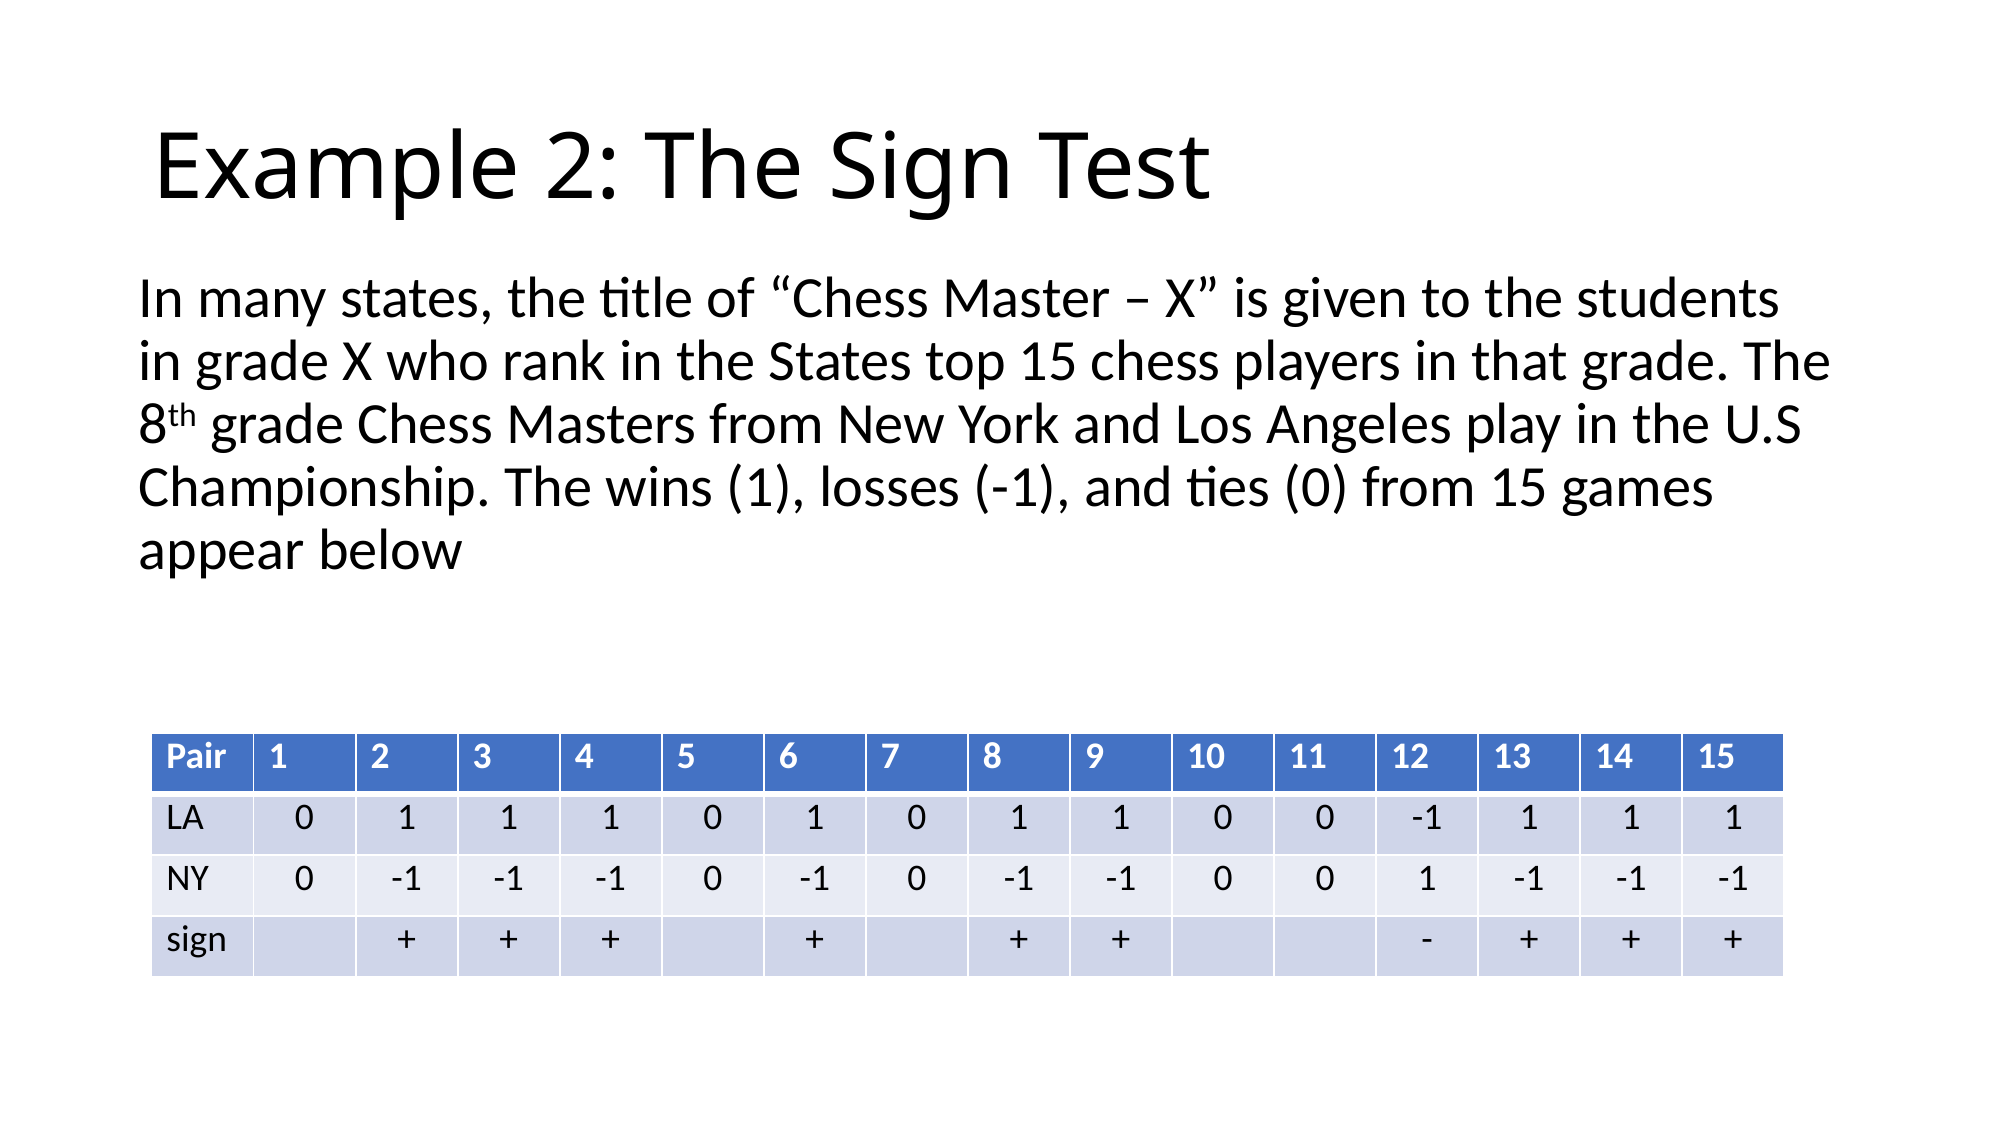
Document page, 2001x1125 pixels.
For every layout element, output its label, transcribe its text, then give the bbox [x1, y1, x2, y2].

table_header 14 [1581, 734, 1681, 791]
table_cell 1 [357, 797, 457, 854]
table_cell [1173, 917, 1273, 976]
table_header Pair [152, 734, 253, 791]
table_cell + [1581, 917, 1681, 976]
table_cell sign [152, 917, 253, 976]
table_cell 1 [969, 797, 1069, 854]
table_cell -1 [969, 856, 1069, 915]
table_header 15 [1683, 734, 1783, 791]
table_cell 1 [765, 797, 865, 854]
table_cell + [1683, 917, 1783, 976]
table_cell -1 [1479, 856, 1579, 915]
table_cell -1 [1683, 856, 1783, 915]
table_cell + [969, 917, 1069, 976]
table_cell + [1479, 917, 1579, 976]
table_cell 1 [1683, 797, 1783, 854]
table_cell 0 [867, 797, 967, 854]
table_cell + [1071, 917, 1171, 976]
table_header 2 [357, 734, 457, 791]
table_header 9 [1071, 734, 1171, 791]
table_cell 0 [1173, 797, 1273, 854]
table_cell 0 [867, 856, 967, 915]
table_cell NY [152, 856, 253, 915]
table_header 6 [765, 734, 865, 791]
table_cell + [459, 917, 559, 976]
table_header 10 [1173, 734, 1273, 791]
table_cell 0 [663, 797, 763, 854]
table_cell LA [152, 797, 253, 854]
table_cell [867, 917, 967, 976]
table_cell 1 [561, 797, 661, 854]
table_cell [663, 917, 763, 976]
table_header 7 [867, 734, 967, 791]
table_cell 1 [1071, 797, 1171, 854]
table_cell 1 [1377, 856, 1477, 915]
table_cell -1 [1071, 856, 1171, 915]
table_cell 1 [1581, 797, 1681, 854]
table_cell -1 [459, 856, 559, 915]
table_cell 1 [1479, 797, 1579, 854]
table_header 5 [663, 734, 763, 791]
table_cell 1 [459, 797, 559, 854]
table_cell 0 [1275, 856, 1375, 915]
table_cell -1 [1581, 856, 1681, 915]
list In many states, the title of “Chess Master – X” is given to the students in grade X who rank in the States top 15 chess players in that grade. The 8th grade Chess Masters from New York and Los Angeles play in the U.S Championship. The wins (1), losses (-1), and ties (0) from 15 games appear below [123, 260, 1849, 974]
table_cell -1 [357, 856, 457, 915]
table_cell + [765, 917, 865, 976]
table_header 13 [1479, 734, 1579, 791]
table_cell + [357, 917, 457, 976]
table_cell -1 [765, 856, 865, 915]
table_cell + [561, 917, 661, 976]
table_cell [1275, 917, 1375, 976]
table_cell [254, 917, 355, 976]
table_header 8 [969, 734, 1069, 791]
table_cell - [1377, 917, 1477, 976]
table_header 3 [459, 734, 559, 791]
table_cell -1 [561, 856, 661, 915]
table_header 4 [561, 734, 661, 791]
table_cell 0 [1173, 856, 1273, 915]
title Example 2: The Sign Test [137, 59, 1863, 278]
table_cell 0 [1275, 797, 1375, 854]
table_header 12 [1377, 734, 1477, 791]
table_cell 0 [663, 856, 763, 915]
table_header 1 [254, 734, 355, 791]
table_cell -1 [1377, 797, 1477, 854]
table_cell 0 [254, 856, 355, 915]
table_cell 0 [254, 797, 355, 854]
table_header 11 [1275, 734, 1375, 791]
